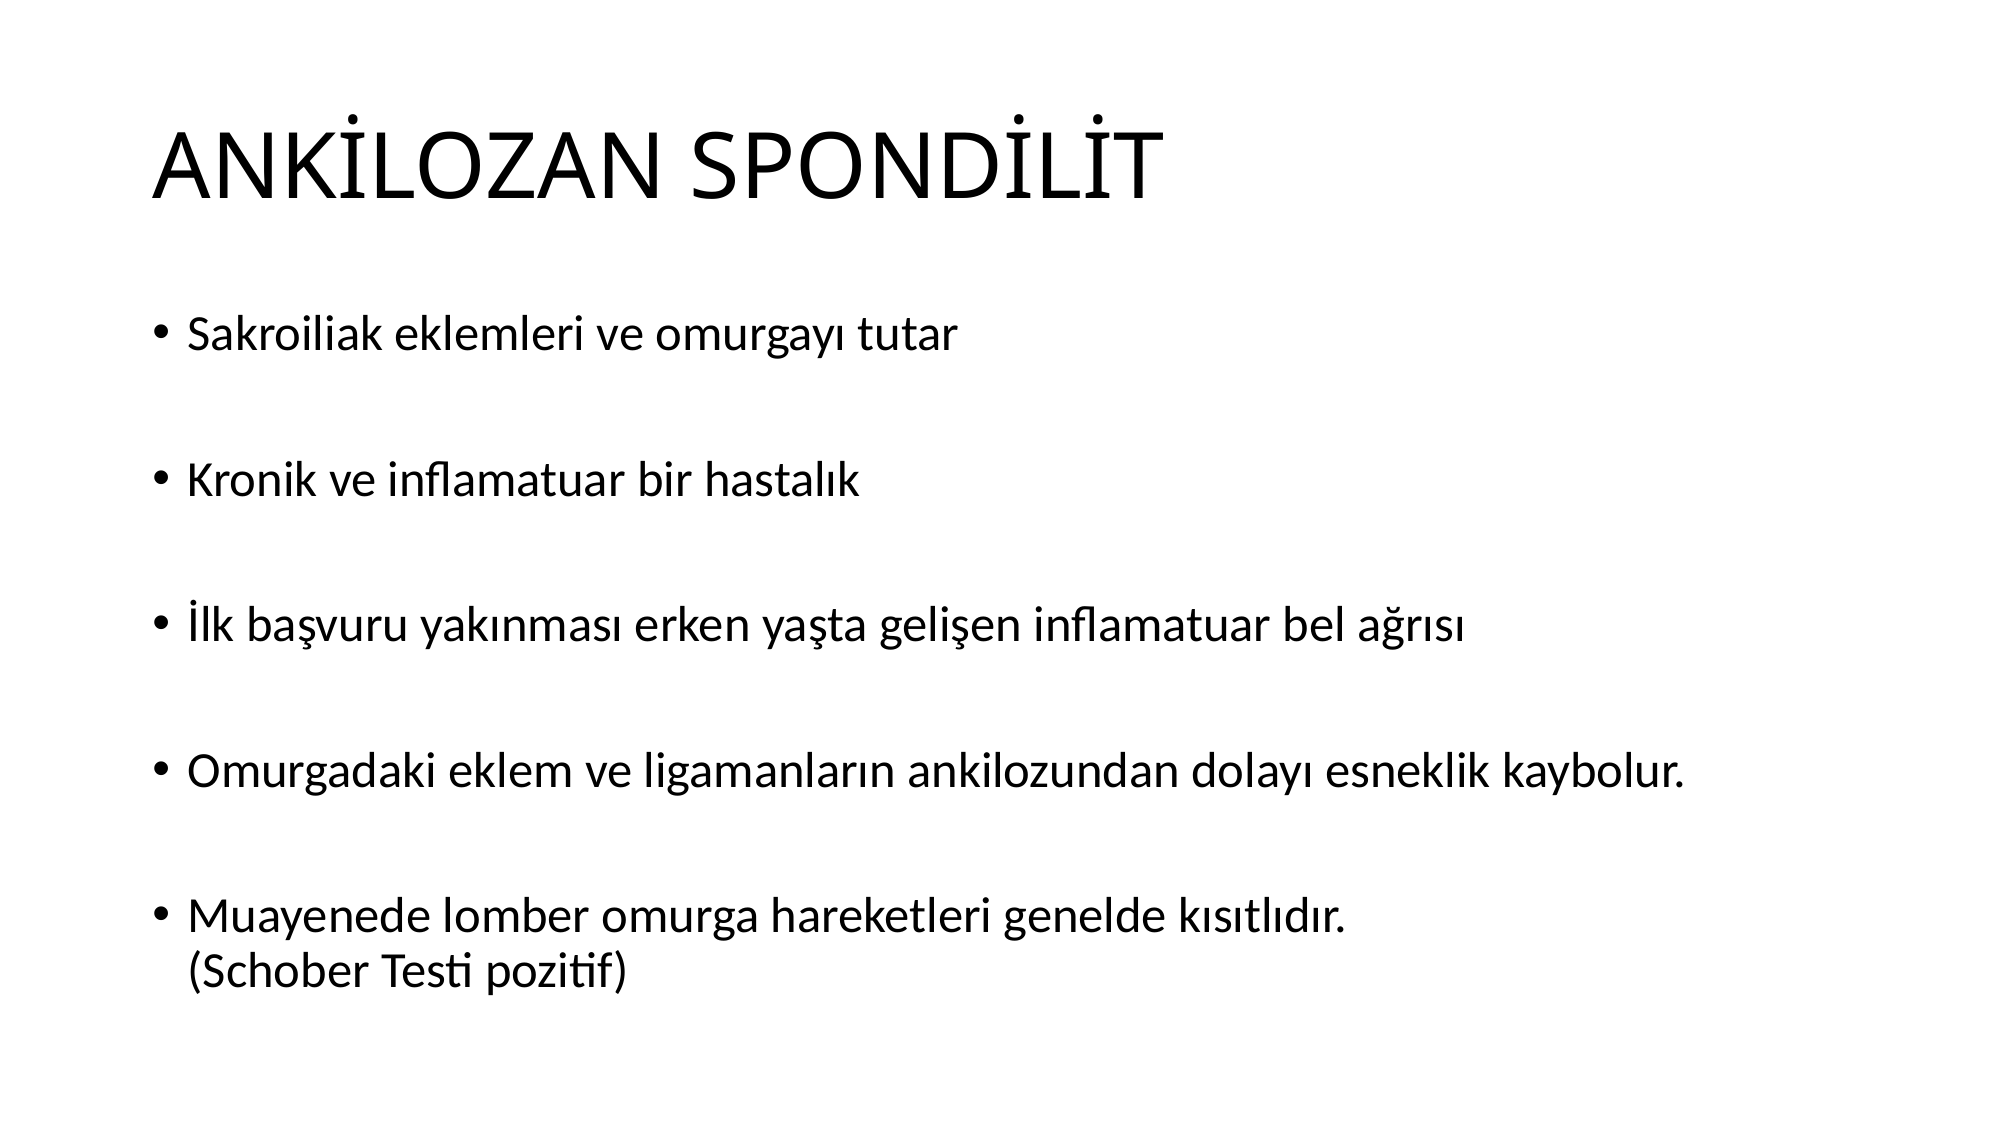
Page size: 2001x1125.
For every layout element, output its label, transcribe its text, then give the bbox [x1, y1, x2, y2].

list Sakroiliak eklemleri ve omurgayı tutar Kronik ve inflamatuar bir hastalık İlk başvuru yakınması erken yaşta gelişen inflamatuar bel ağrısı Omurgadaki eklem ve ligamanların ankilozundan dolayı esneklik kaybolur. Muayenede lomber omurga hareketleri genelde kısıtlıdır. (Schober Testi pozitif) [137, 299, 1863, 1014]
title ANKİLOZAN SPONDİLİT [137, 59, 1863, 278]
